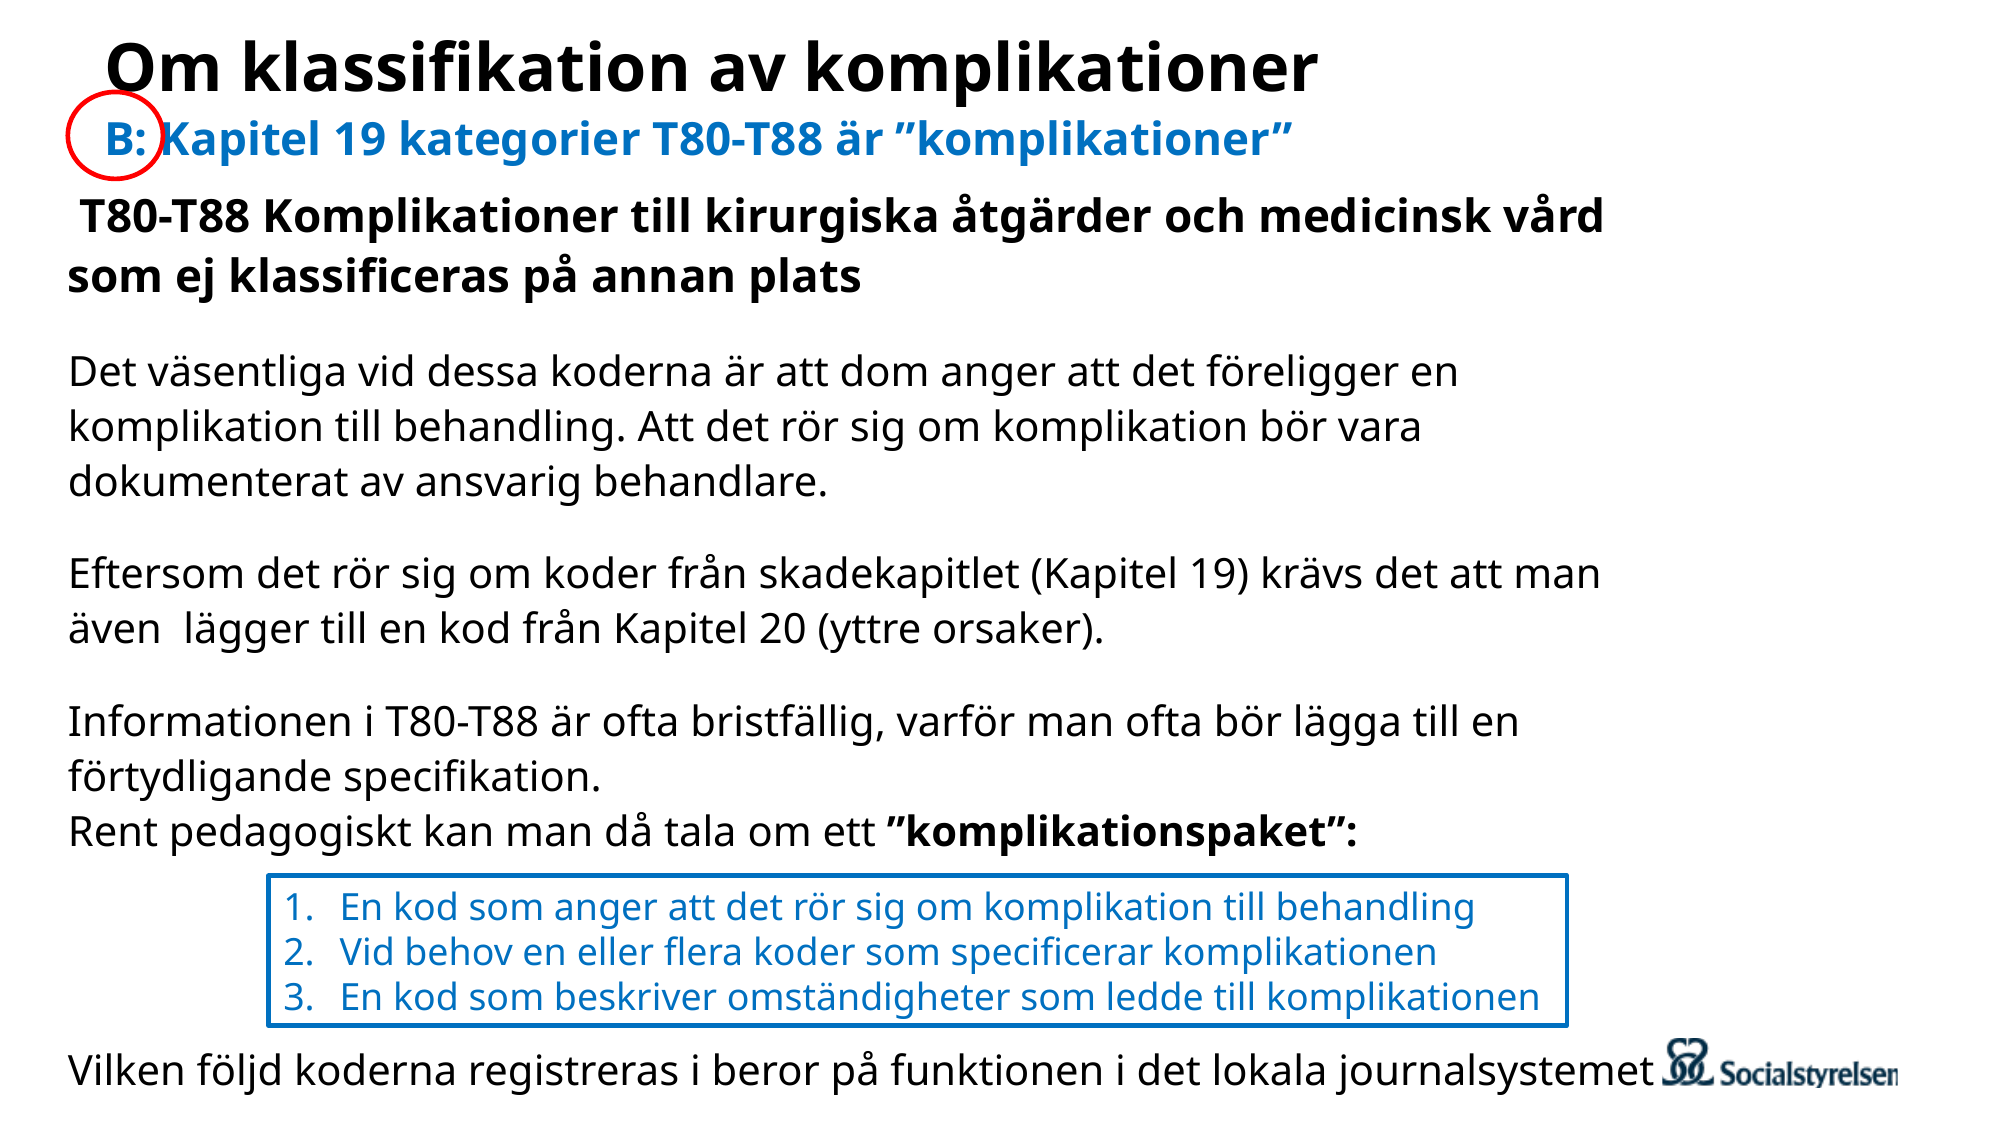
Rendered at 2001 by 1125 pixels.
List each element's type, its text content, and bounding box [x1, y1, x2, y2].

list T80-T88 Komplikationer till kirurgiska åtgärder och medicinsk vård som ej klassificeras på annan plats Det väsentliga vid dessa koderna är att dom anger att det föreligger en komplikation till behandling. Att det rör sig om komplikation bör vara dokumenterat av ansvarig behandlare. Eftersom det rör sig om koder från skadekapitlet (Kapitel 19) krävs det att man även lägger till en kod från Kapitel 20 (yttre orsaker). Informationen i T80-T88 är ofta bristfällig, varför man ofta bör lägga till en förtydligande specifikation. Rent pedagogiskt kan man då tala om ett ”komplikationspaket”: Vilken följd koderna registreras i beror på funktionen i det lokala journalsystemet [67, 173, 1663, 1125]
text_box [66, 90, 165, 180]
title Om klassifikation av komplikationer B: Kapitel 19 kategorier T80-T88 är ”komplikationer” [104, 16, 1699, 194]
text_box En kod som anger att det rör sig om komplikation till behandling Vid behov en eller flera koder som specificerar komplikationen En kod som beskriver omständigheter som ledde till komplikationen [268, 875, 1567, 1026]
